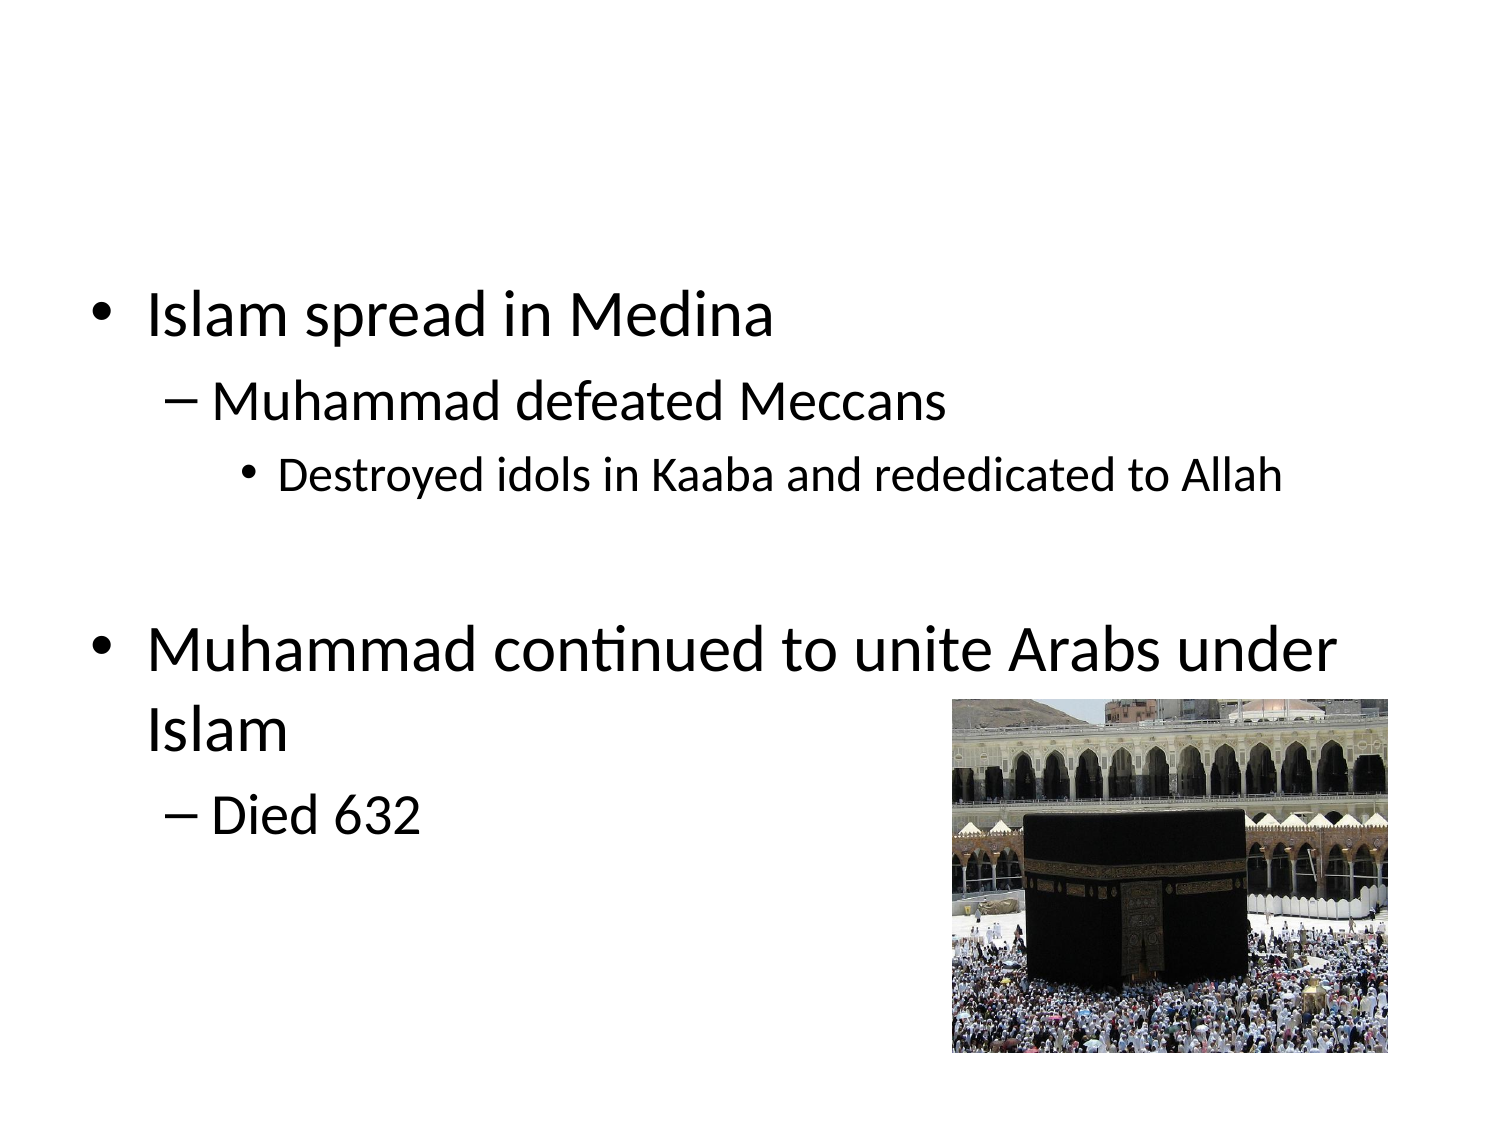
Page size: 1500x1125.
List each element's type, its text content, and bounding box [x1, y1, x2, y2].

list Islam spread in Medina Muhammad defeated Meccans Destroyed idols in Kaaba and rededicated to Allah Muhammad continued to unite Arabs under Islam Died 632 [75, 262, 1425, 1005]
picture [952, 699, 1388, 1053]
